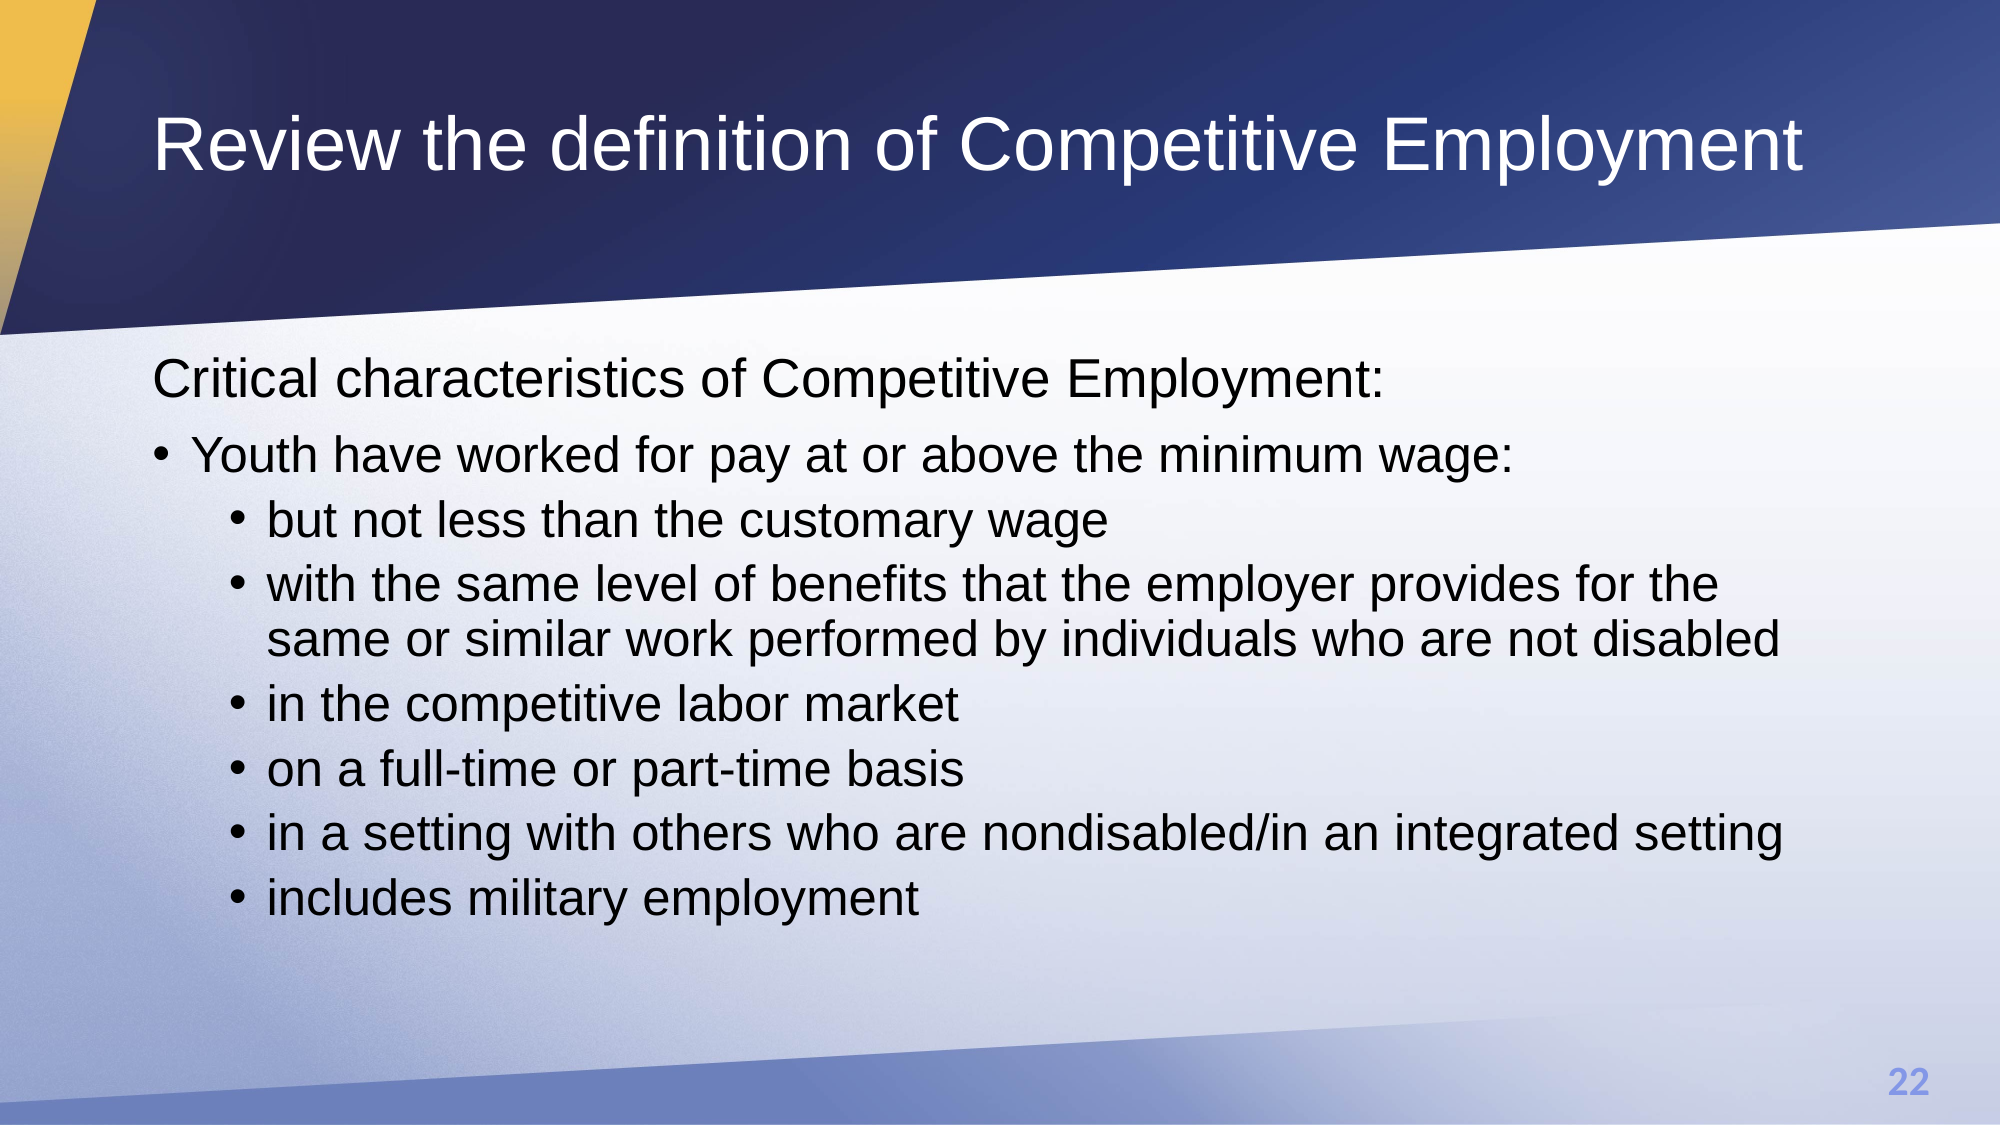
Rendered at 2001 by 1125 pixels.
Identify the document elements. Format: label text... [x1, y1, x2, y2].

list Critical characteristics of Competitive Employment: Youth have worked for pay at or above the minimum wage: but not less than the customary wage with the same level of benefits that the employer provides for the same or similar work performed by individuals who are not disabled in the competitive labor market on a full-time or part-time basis in a setting with others who are nondisabled/in an integrated setting includes military employment [137, 342, 1863, 1008]
picture [0, 0, 2000, 1125]
title Review the definition of Competitive Employment [137, 59, 1863, 231]
